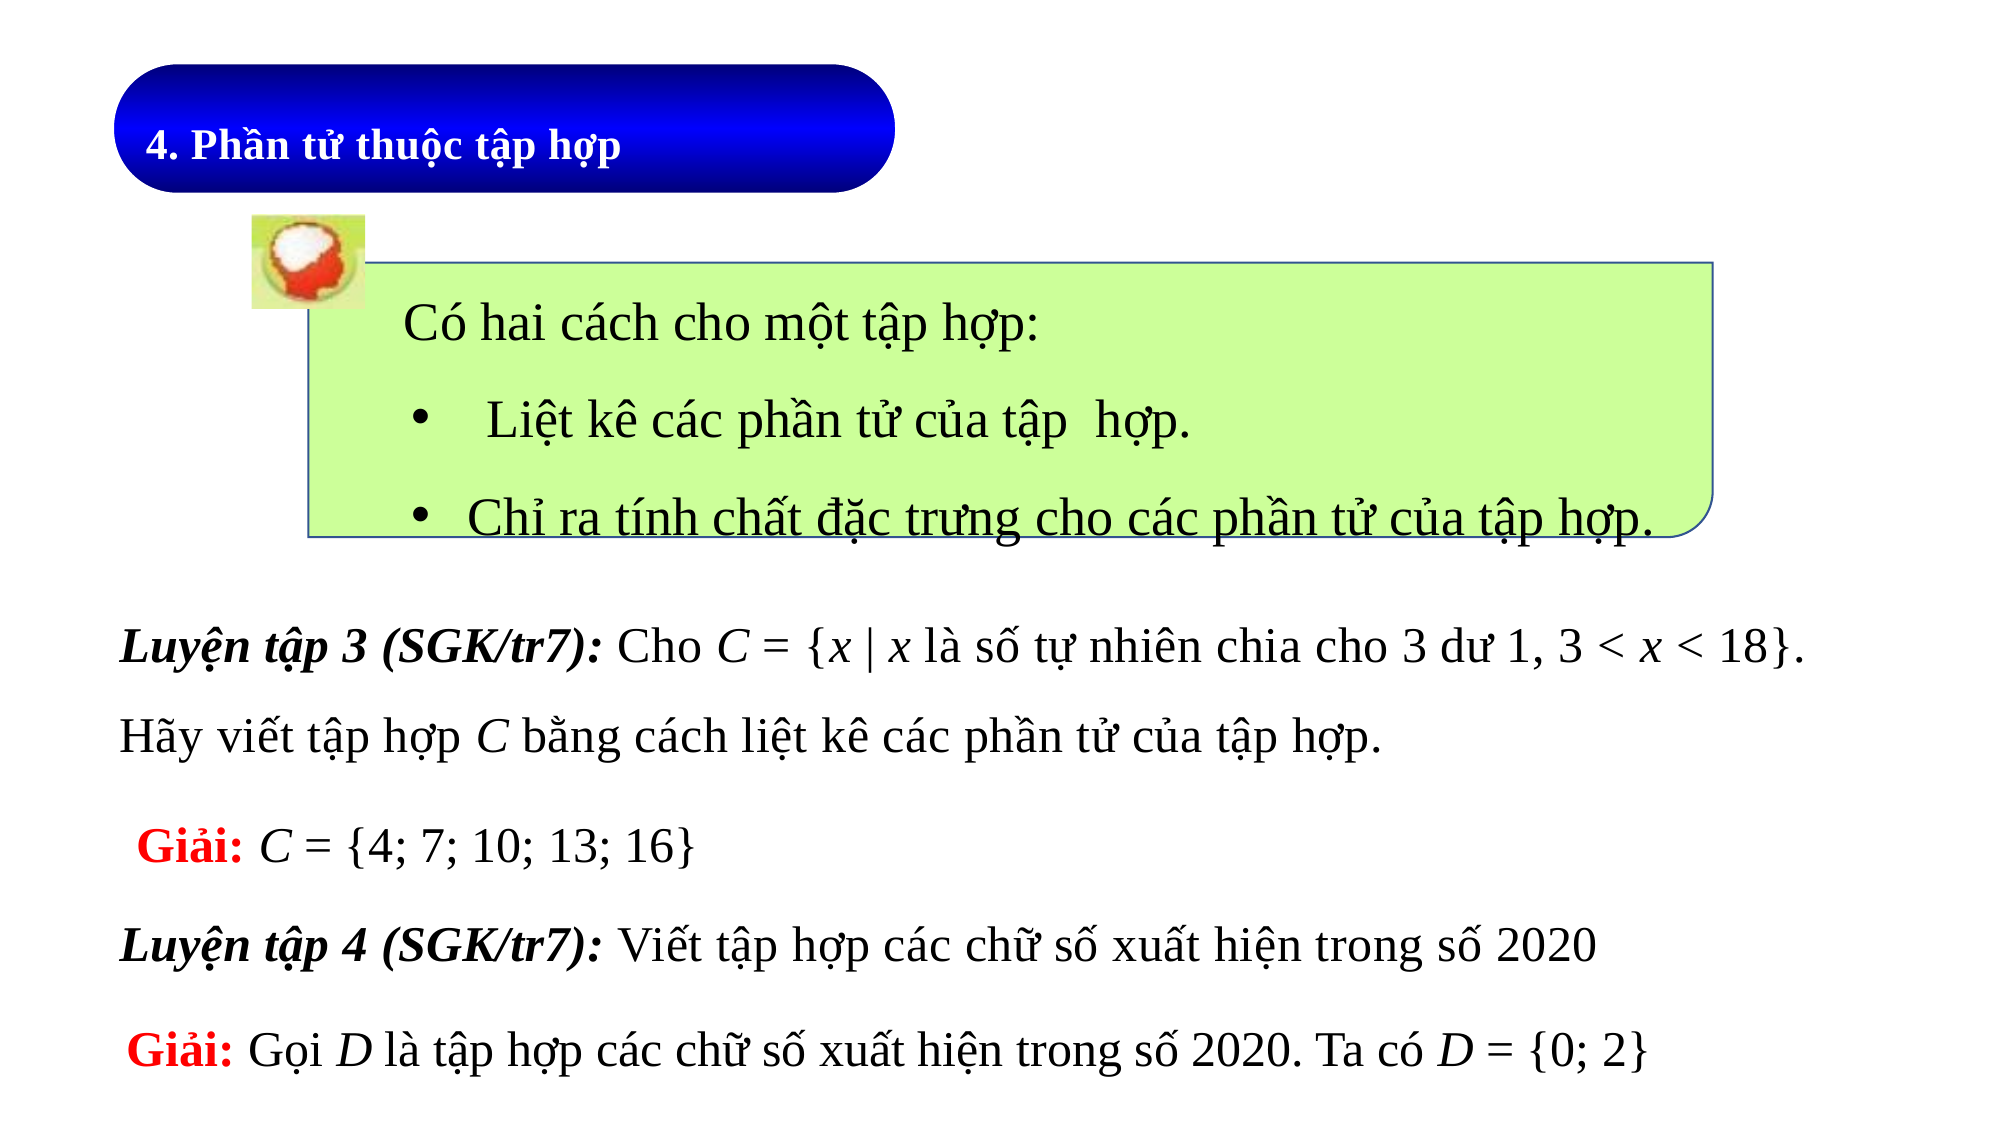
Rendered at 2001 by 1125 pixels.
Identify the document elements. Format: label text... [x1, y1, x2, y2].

text_box [251, 214, 366, 309]
text_box Giải: Gọi D là tập hợp các chữ số xuất hiện trong số 2020. Ta có D = {0; 2} [111, 979, 1691, 1085]
text_box 4. Phần tử thuộc tập hợp [111, 62, 898, 196]
text_box Luyện tập 3 (SGK/tr7): Cho C = {x | x là số tự nhiên chia cho 3 dư 1, 3 < x < 18}. Hãy viết tập hợp C bằng cách liệt kê các phần tử của tập hợp. [117, 559, 1892, 763]
text_box Luyện tập 4 (SGK/tr7): Viết tập hợp các chữ số xuất hiện trong số 2020 [117, 858, 1892, 972]
text_box Có hai cách cho một tập hợp: Liệt kê các phần tử của tập hợp. Chỉ ra tính chất đặc trưng cho các phần tử của tập hợp. [307, 261, 1714, 539]
text_box Giải: C = {4; 7; 10; 13; 16} [119, 775, 715, 881]
